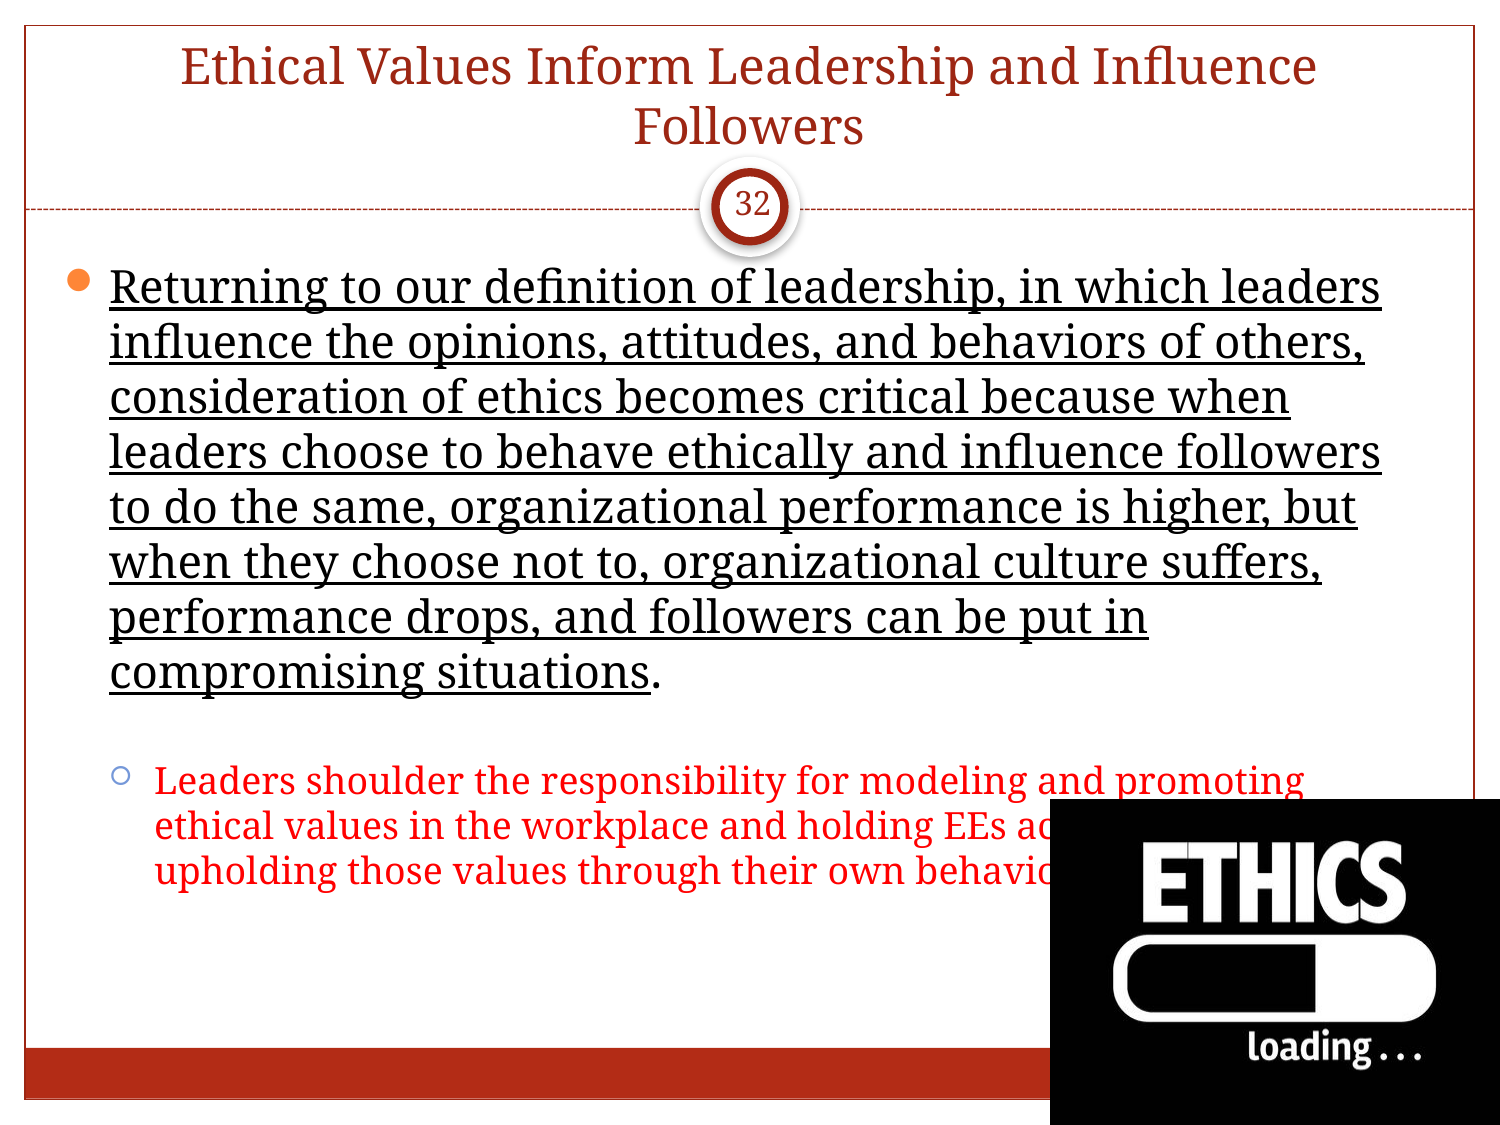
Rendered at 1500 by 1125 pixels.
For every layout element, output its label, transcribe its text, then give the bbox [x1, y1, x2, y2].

slide_number 32 [715, 168, 791, 241]
picture [1049, 799, 1500, 1125]
list Returning to our definition of leadership, in which leaders influence the opinions, attitudes, and behaviors of others, consideration of ethics becomes critical because when leaders choose to behave ethically and influence followers to do the same, organizational performance is higher, but when they choose not to, organizational culture suffers, performance drops, and followers can be put in compromising situations. Leaders shoulder the responsibility for modeling and promoting ethical values in the workplace and holding EEs accountable for upholding those values through their own behavior. [49, 250, 1445, 1001]
title Ethical Values Inform Leadership and Influence Followers [49, 37, 1450, 162]
